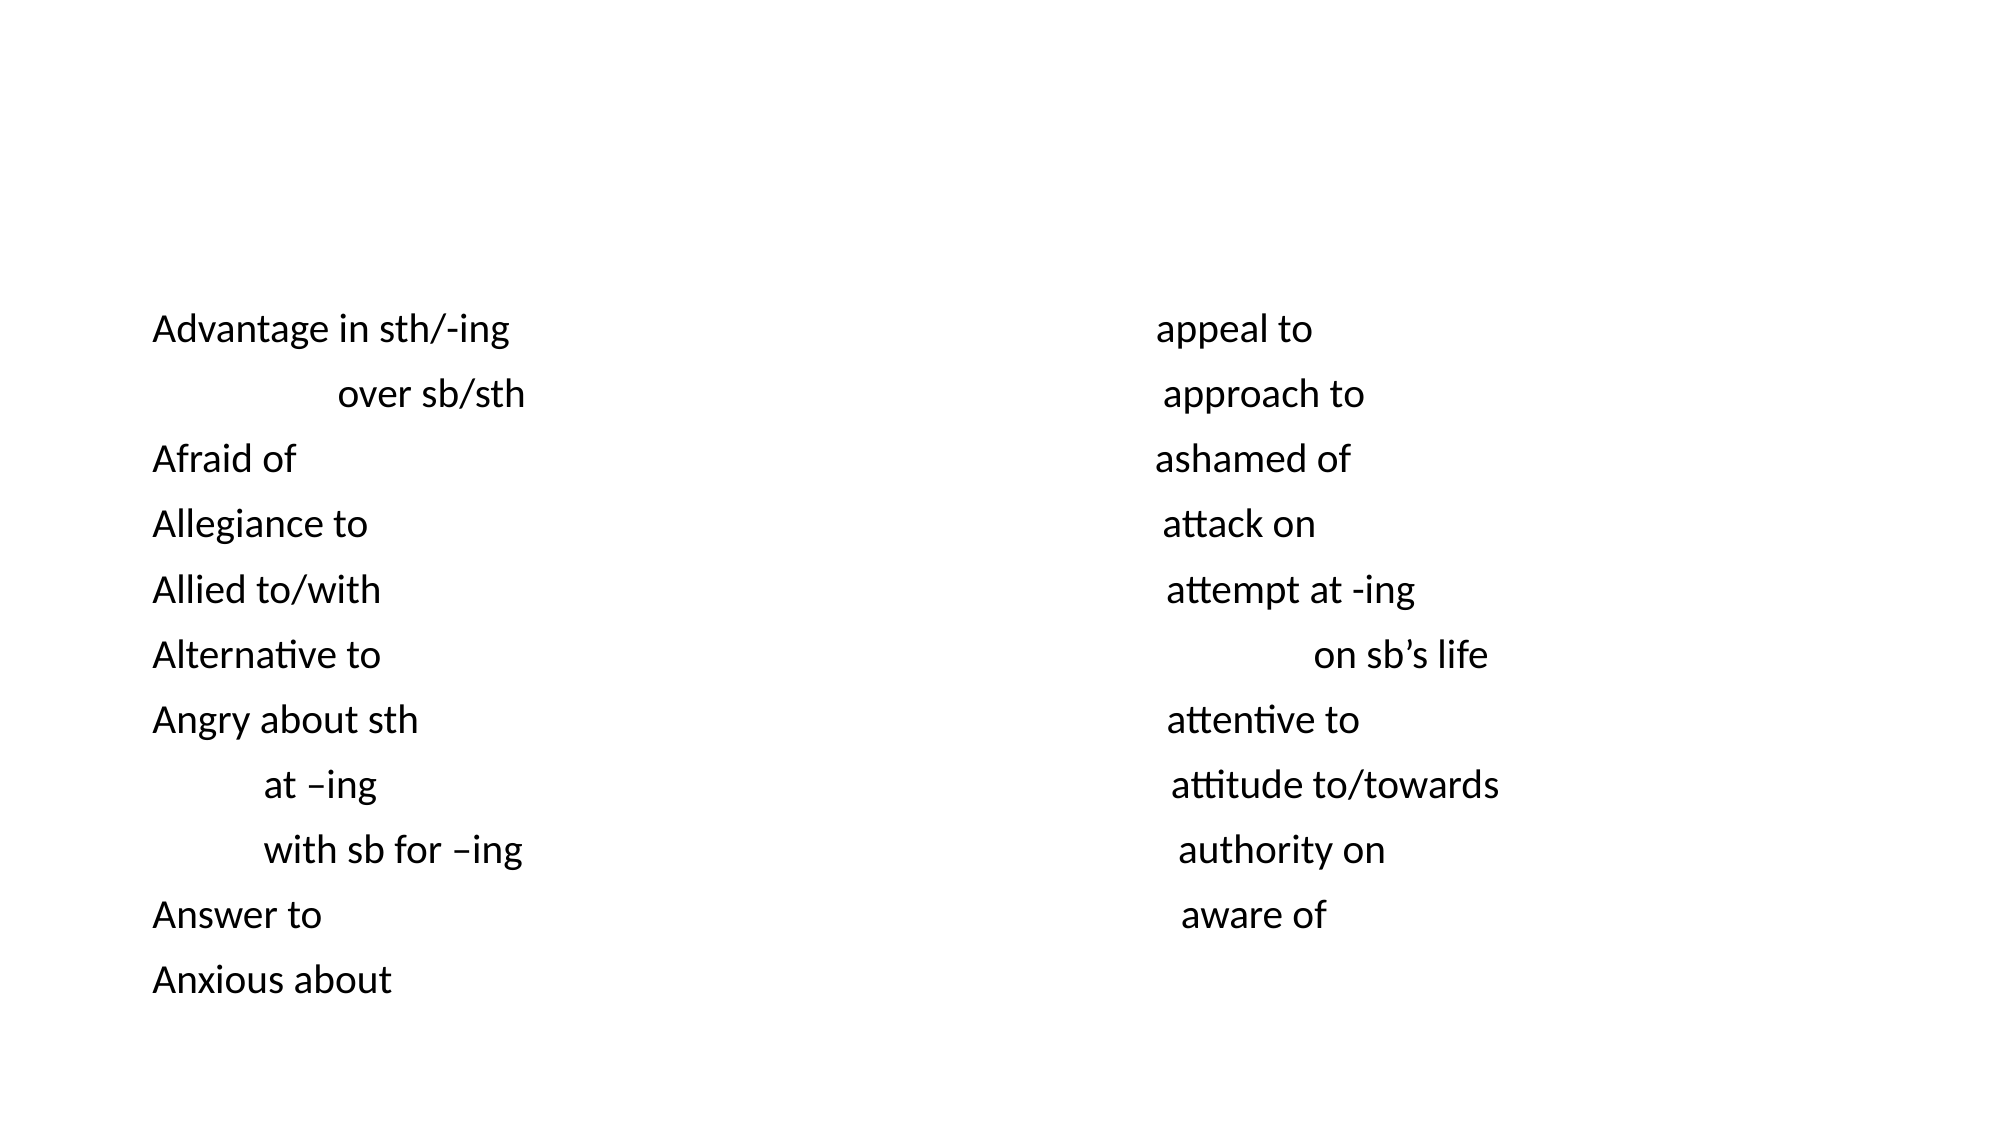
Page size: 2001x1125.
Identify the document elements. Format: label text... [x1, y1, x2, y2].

list Advantage in sth/-ing appeal to over sb/sth approach to Afraid of ashamed of Allegiance to attack on Allied to/with attempt at -ing Alternative to on sb’s life Angry about sth attentive to at –ing attitude to/towards with sb for –ing authority on Answer to aware of Anxious about [137, 299, 1863, 1014]
